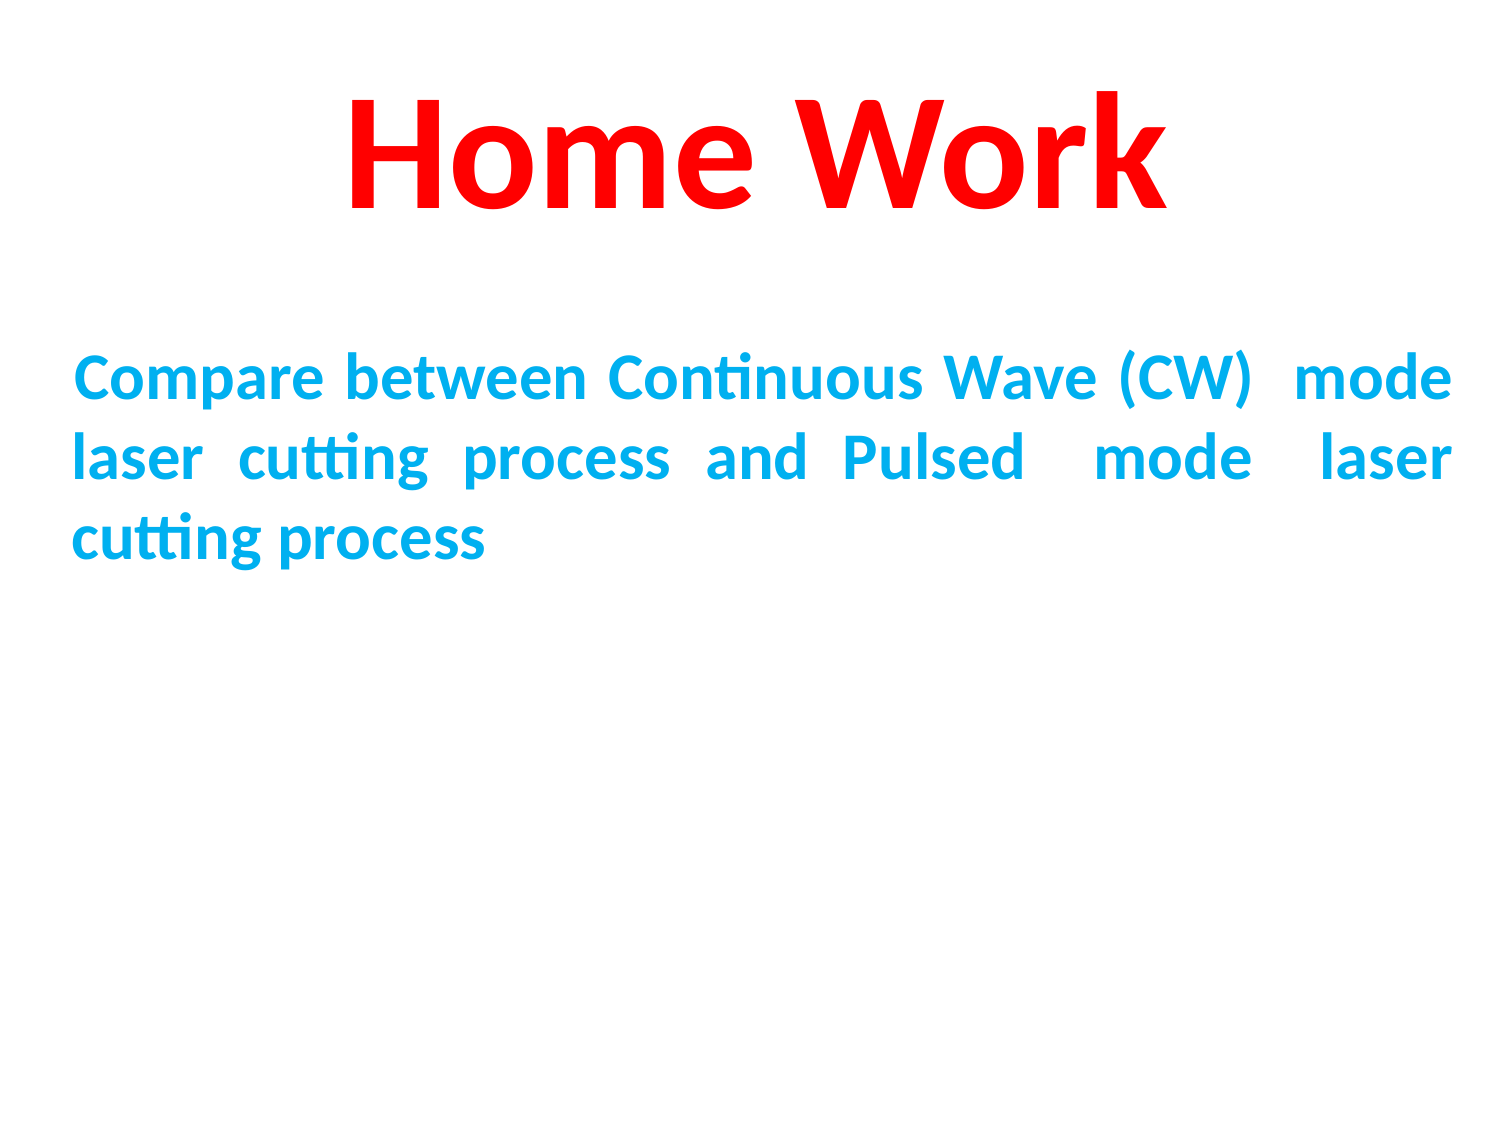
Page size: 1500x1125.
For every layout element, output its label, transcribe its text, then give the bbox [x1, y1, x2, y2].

list Compare between Continuous Wave (CW) mode laser cutting process and Pulsed mode laser cutting process [0, 324, 1470, 1068]
text_box Home Work [0, 66, 1500, 217]
